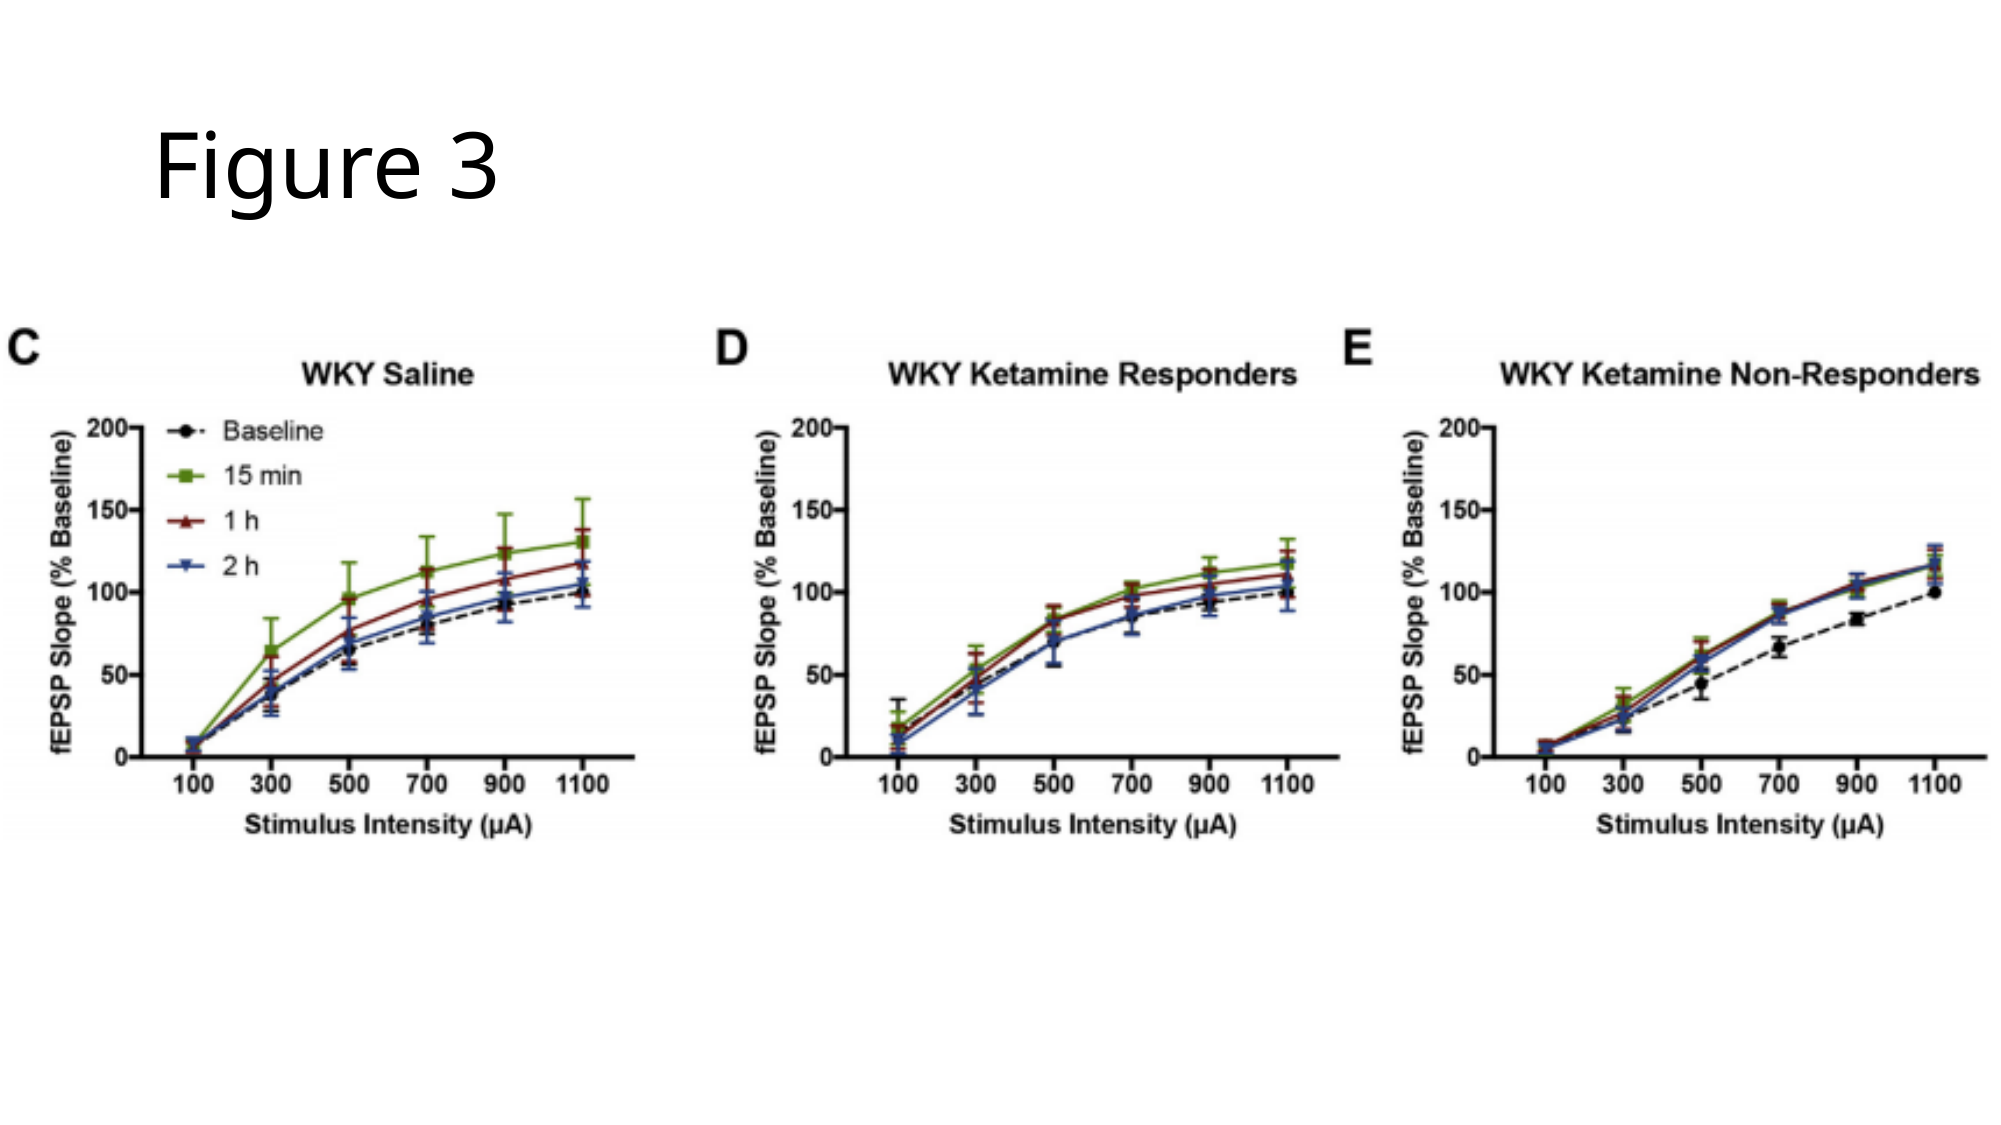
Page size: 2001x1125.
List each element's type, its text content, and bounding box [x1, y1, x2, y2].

title Figure 3 [137, 59, 1863, 278]
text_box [0, 319, 2000, 846]
